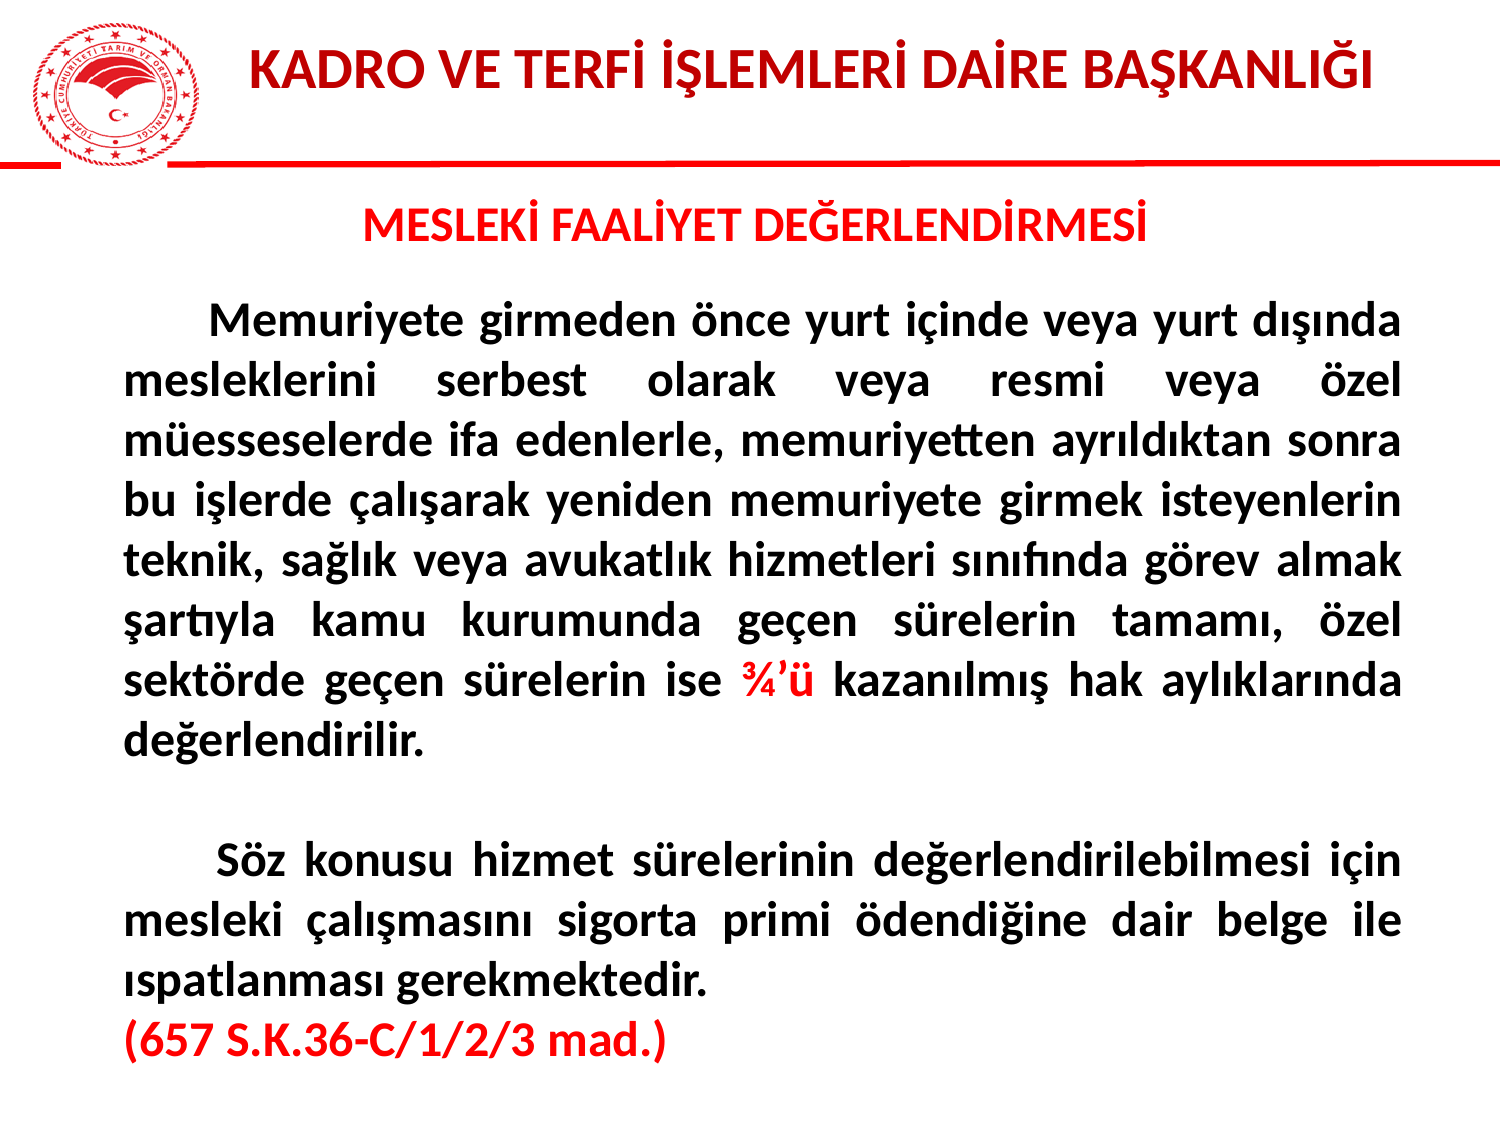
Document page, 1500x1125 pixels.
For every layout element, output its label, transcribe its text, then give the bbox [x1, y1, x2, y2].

text_box KADRO VE TERFİ İŞLEMLERİ DAİRE BAŞKANLIĞI [207, 23, 1419, 108]
picture [33, 22, 199, 166]
text_box Memuriyete girmeden önce yurt içinde veya yurt dışında mesleklerini serbest olarak veya resmi veya özel müesseselerde ifa edenlerle, memuriyetten ayrıldıktan sonra bu işlerde çalışarak yeniden memuriyete girmek isteyenlerin teknik, sağlık veya avukatlık hizmetleri sınıfında görev almak şartıyla kamu kurumunda geçen sürelerin tamamı, özel sektörde geçen sürelerin ise ¾’ü kazanılmış hak aylıklarında değerlendirilir. Söz konusu hizmet sürelerinin değerlendirilebilmesi için mesleki çalışmasını sigorta primi ödendiğine dair belge ile ıspatlanması gerekmektedir. (657 S.K.36-C/1/2/3 mad.) [108, 278, 1419, 1125]
text_box MESLEKİ FAALİYET DEĞERLENDİRMESİ [108, 184, 1404, 259]
